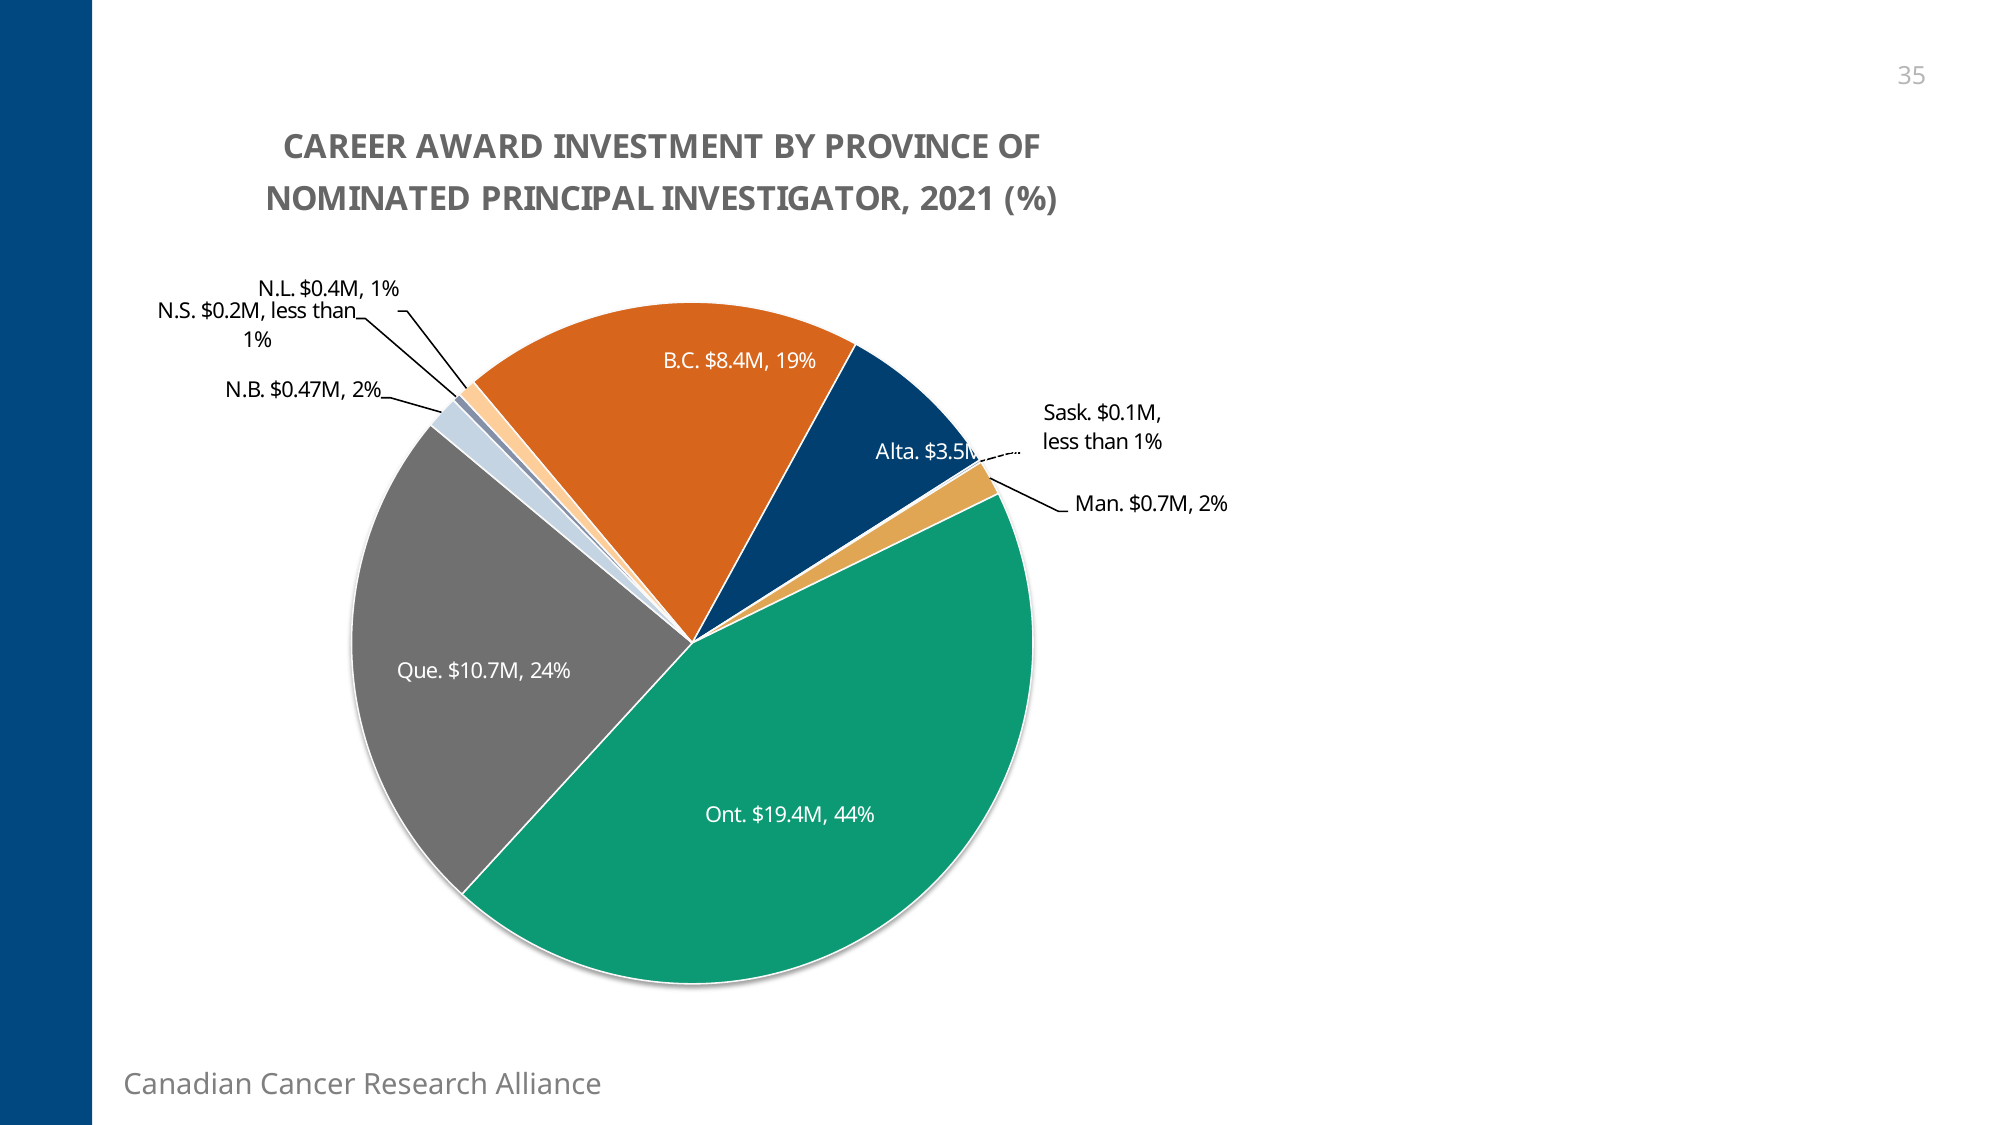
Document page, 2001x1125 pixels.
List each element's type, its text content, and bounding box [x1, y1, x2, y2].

picture [123, 119, 1265, 1006]
slide_number 35 [1491, 52, 1942, 113]
